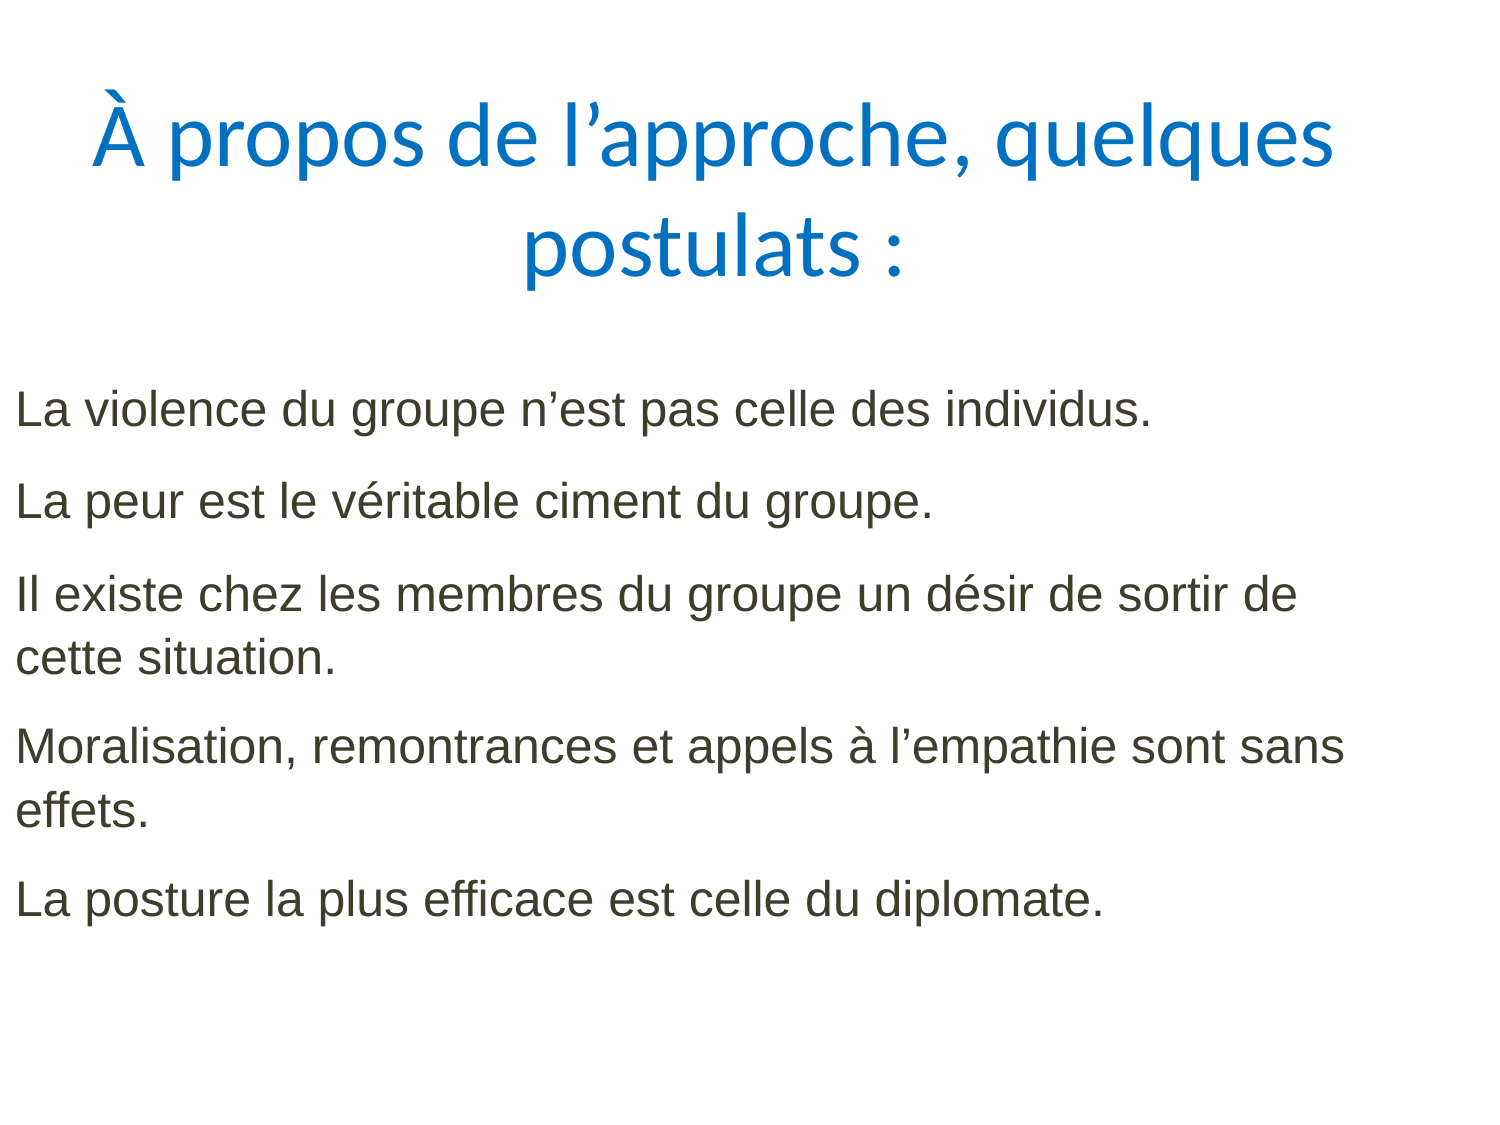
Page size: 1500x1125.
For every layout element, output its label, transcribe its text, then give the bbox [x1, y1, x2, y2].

title À propos de l’approche, quelques postulats : [0, 25, 1430, 345]
list La violence du groupe n’est pas celle des individus. La peur est le véritable ciment du groupe. Il existe chez les membres du groupe un désir de sortir de cette situation. Moralisation, remontrances et appels à l’empathie sont sans effets. La posture la plus efficace est celle du diplomate. [0, 344, 1428, 1016]
